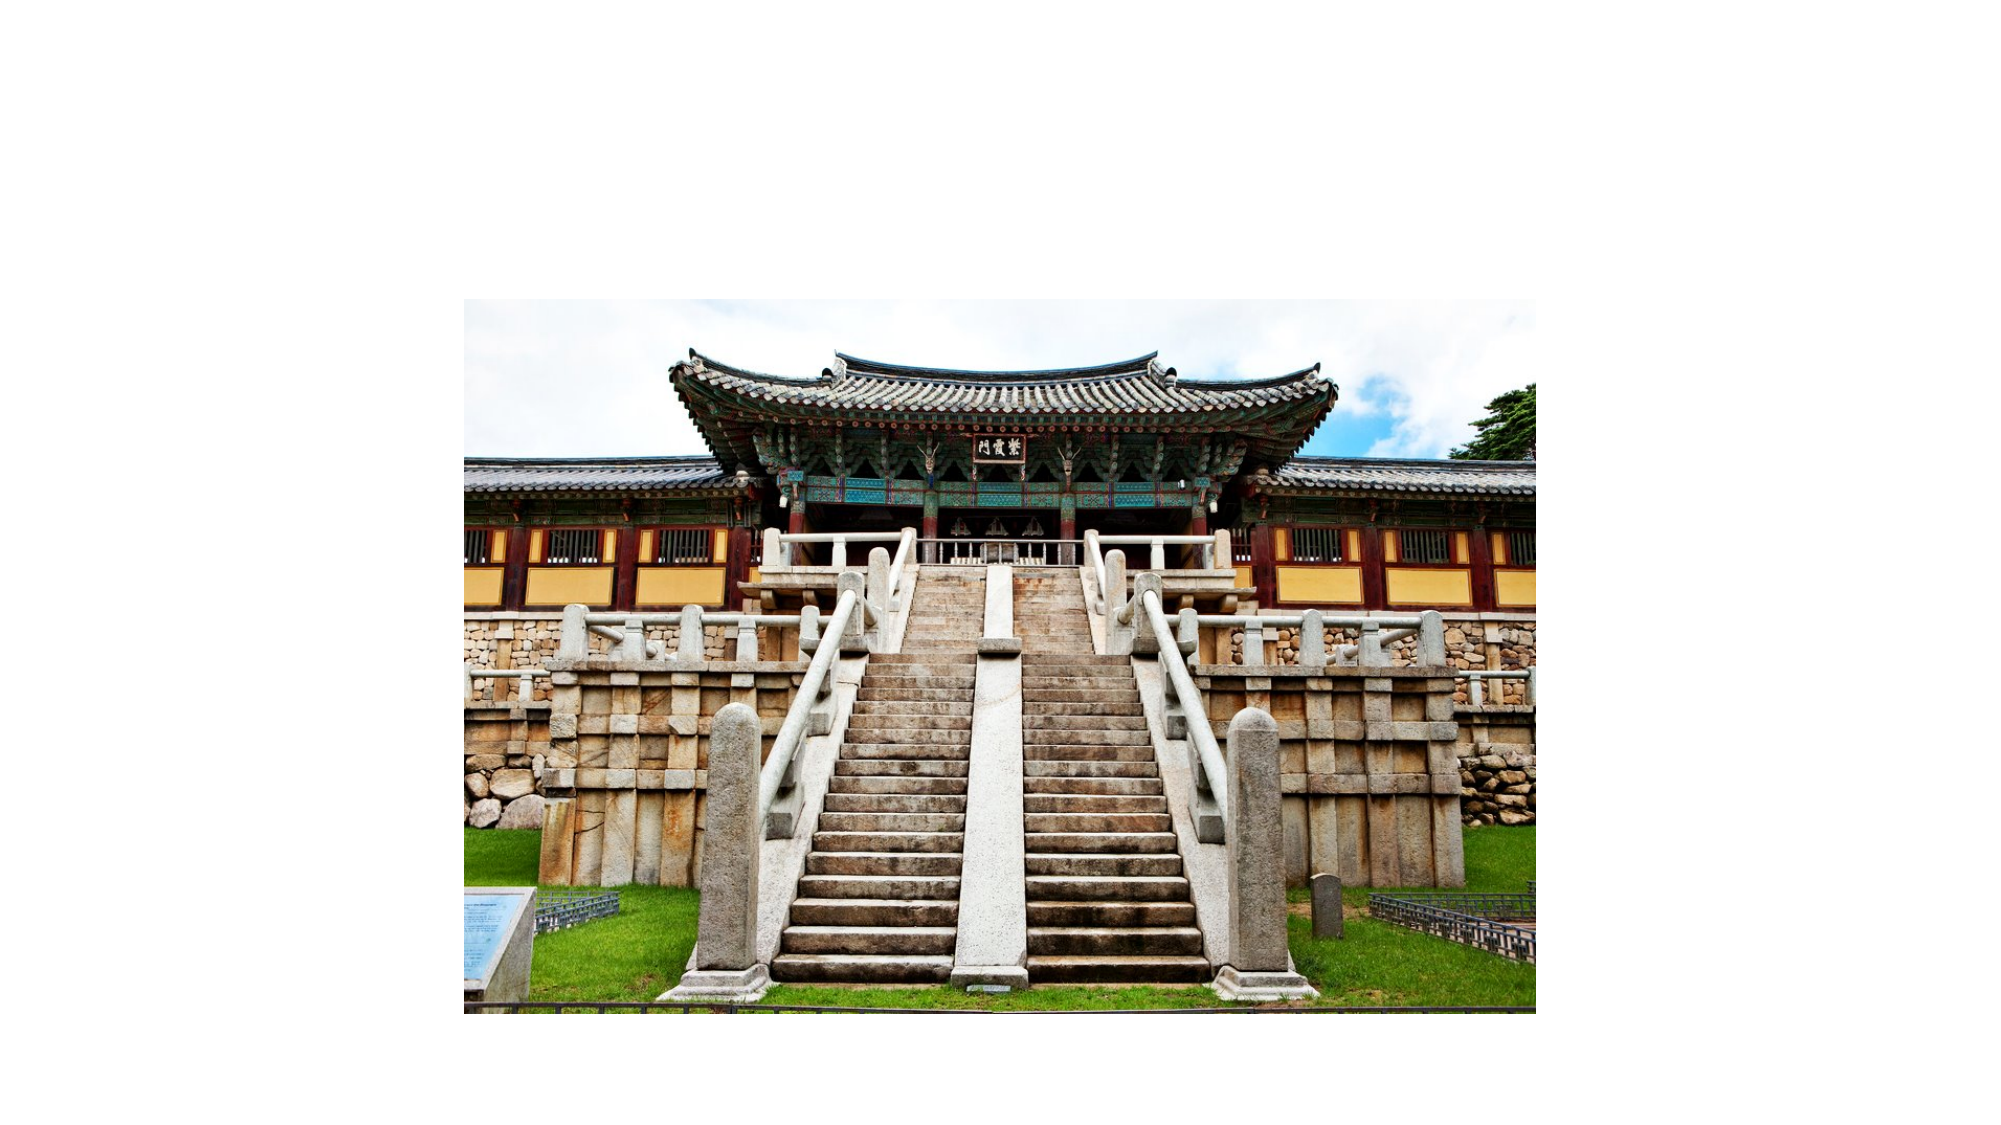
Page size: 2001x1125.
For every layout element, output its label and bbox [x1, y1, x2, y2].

list [464, 299, 1535, 1014]
